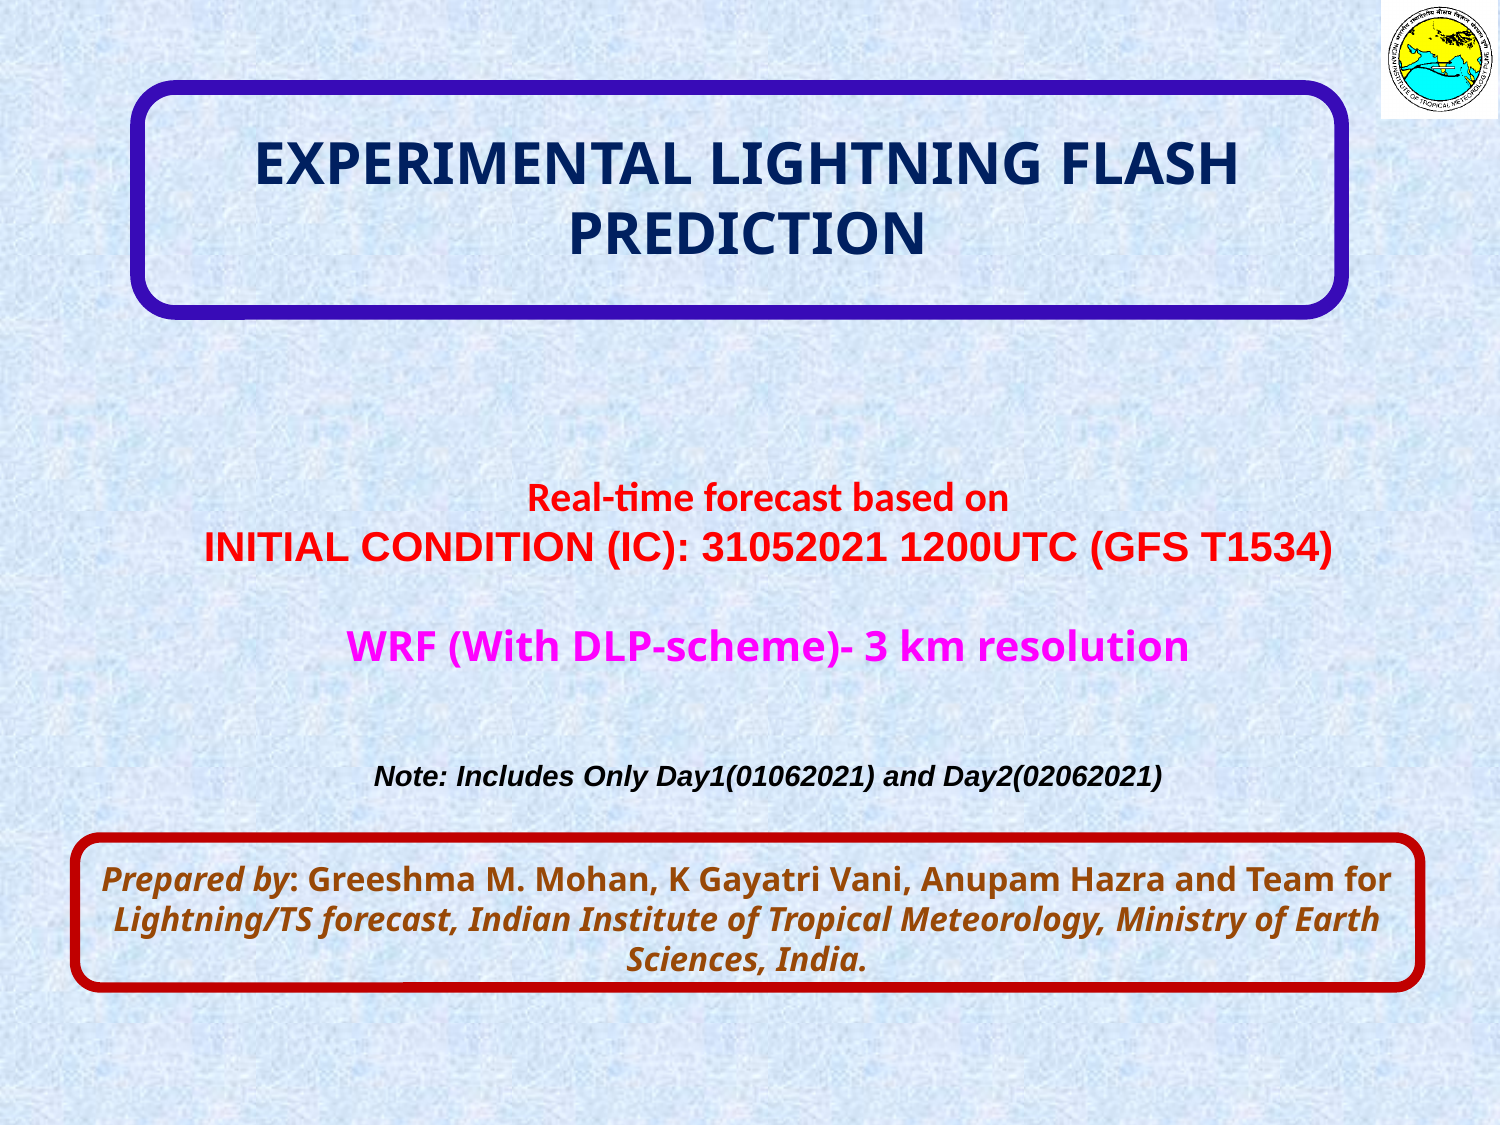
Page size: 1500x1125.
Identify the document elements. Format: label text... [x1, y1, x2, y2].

text_box Real-time forecast based on INITIAL CONDITION (IC): 31052021 1200UTC (GFS T1534) WRF (With DLP-scheme)- 3 km resolution [87, 462, 1450, 678]
text_box Note: Includes Only Day1(01062021) and Day2(02062021) [87, 749, 1458, 800]
picture [0, 0, 1500, 1125]
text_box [62, 837, 1433, 988]
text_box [137, 87, 1357, 313]
